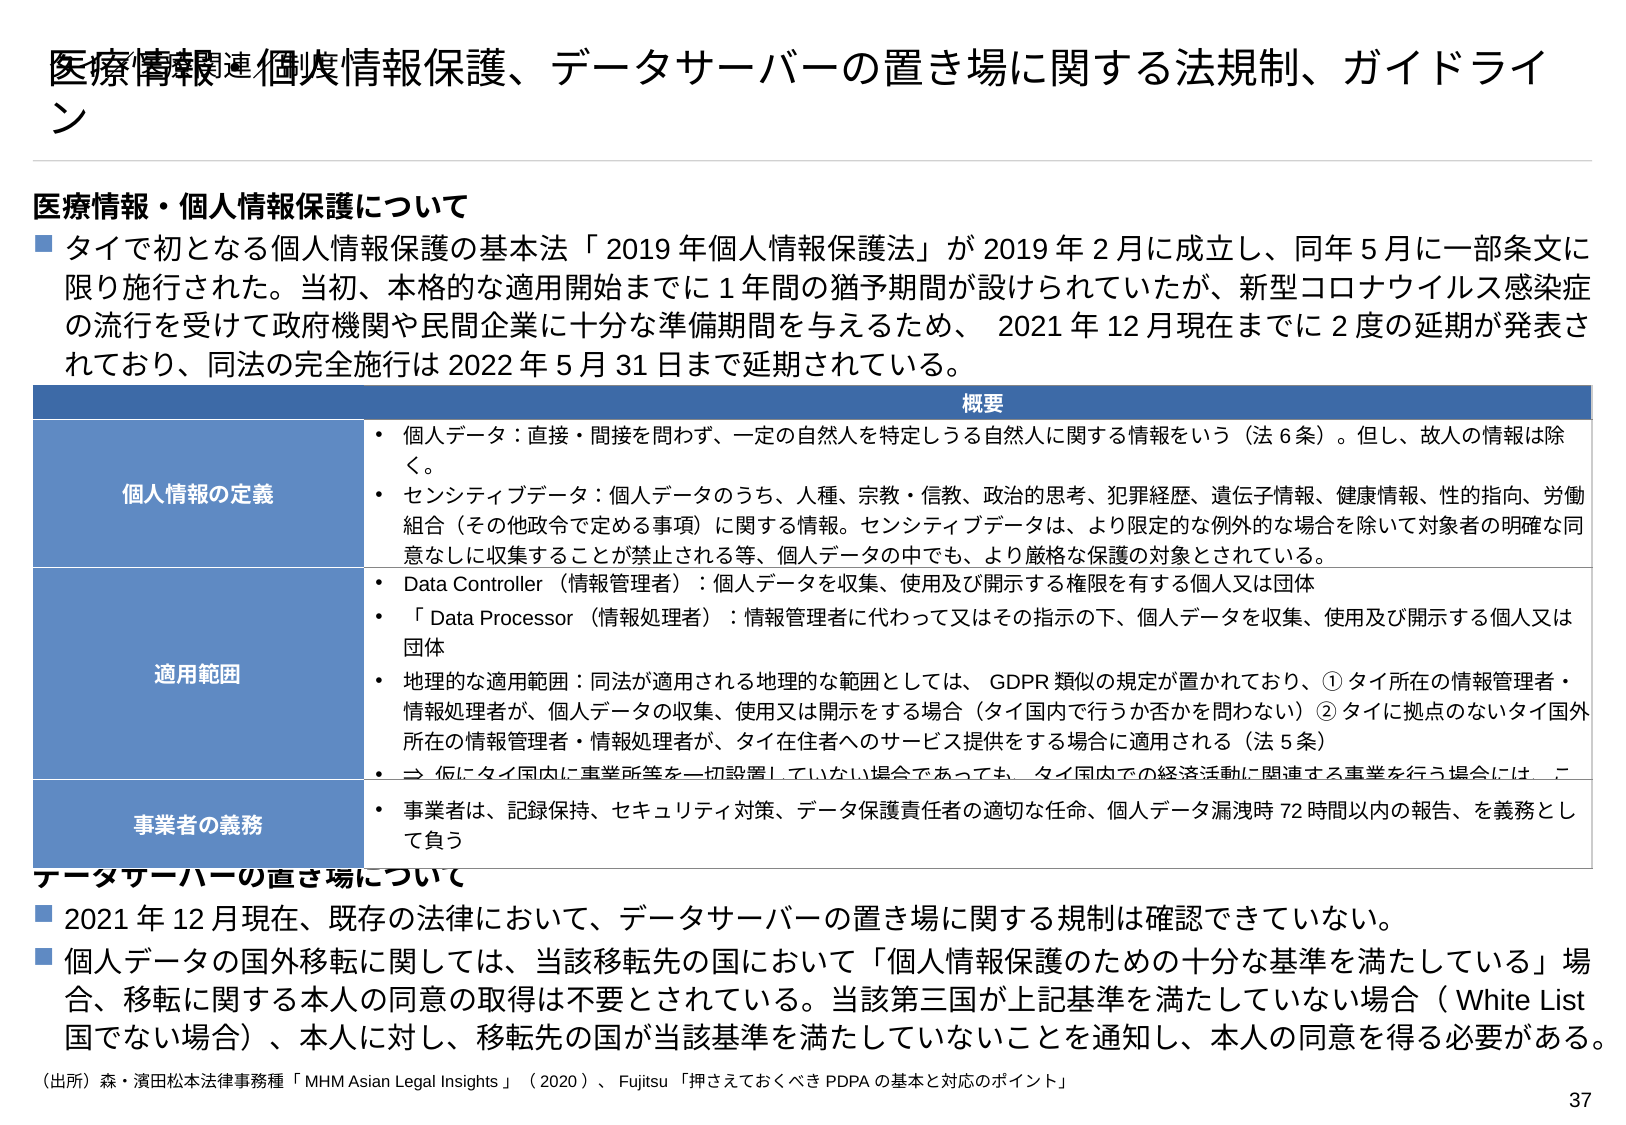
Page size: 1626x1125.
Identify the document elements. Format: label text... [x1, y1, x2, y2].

table_cell 個人データ：直接・間接を問わず、一定の自然人を特定しうる自然人に関する情報をいう（法6条）。但し、故人の情報は除く。 センシティブデータ：個人データのうち、人種、宗教・信教、政治的思考、犯罪経歴、遺伝子情報、健康情報、性的指向、労働組合（その他政令で定める事項）に関する情報。センシティブデータは、より限定的な例外的な場合を除いて対象者の明確な同意なしに収集することが禁止される等、個人データの中でも、より厳格な保護の対象とされている。 [364, 420, 1591, 567]
text_box 医療情報・個人情報保護について タイで初となる個人情報保護の基本法「2019年個人情報保護法」が2019年2月に成立し、同年5月に一部条文に限り施行された。当初、本格的な適用開始までに1年間の猶予期間が設けられていたが、新型コロナウイルス感染症の流行を受けて政府機関や民間企業に十分な準備期間を与えるため、 2021年12月現在までに2度の延期が発表されており、同法の完全施行は2022年5月31日まで延期されている。 データサーバーの置き場について 2021年12月現在、既存の法律において、データサーバーの置き場に関する規制は確認できていない。 個人データの国外移転に関しては、当該移転先の国において「個人情報保護のための十分な基準を満たしている」場合、移転に関する本人の同意の取得は不要とされている。当該第三国が上記基準を満たしていない場合（White List国でない場合）、本人に対し、移転先の国が当該基準を満たしていないことを通知し、本人の同意を得る必要がある。 [32, 869, 1593, 1055]
table_cell 事業者は、記録保持、セキュリティ対策、データ保護責任者の適切な任命、個人データ漏洩時72時間以内の報告、を義務として負う [364, 780, 1591, 868]
text_box 医療情報・個人情報保護について タイで初となる個人情報保護の基本法「2019年個人情報保護法」が2019年2月に成立し、同年5月に一部条文に限り施行された。当初、本格的な適用開始までに1年間の猶予期間が設けられていたが、新型コロナウイルス感染症の流行を受けて政府機関や民間企業に十分な準備期間を与えるため、 2021年12月現在までに2度の延期が発表されており、同法の完全施行は2022年5月31日まで延期されている。 データサーバーの置き場について 2021年12月現在、既存の法律において、データサーバーの置き場に関する規制は確認できていない。 個人データの国外移転に関しては、当該移転先の国において「個人情報保護のための十分な基準を満たしている」場合、移転に関する本人の同意の取得は不要とされている。当該第三国が上記基準を満たしていない場合（White List国でない場合）、本人に対し、移転先の国が当該基準を満たしていないことを通知し、本人の同意を得る必要がある。 [32, 184, 1593, 385]
list 医療情報・個人情報保護、データサーバーの置き場に関する法規制、ガイドライン [32, 0, 1593, 149]
table_cell 個人情報の定義 [33, 420, 364, 567]
table_cell 適用範囲 [33, 568, 364, 779]
table_header [33, 386, 364, 419]
table_header 概要 [364, 386, 1591, 419]
table_cell Data Controller（情報管理者）：個人データを収集、使用及び開示する権限を有する個人又は団体 「Data Processor（情報処理者）：情報管理者に代わって又はその指示の下、個人データを収集、使用及び開示する個人又は団体 地理的な適用範囲：同法が適用される地理的な範囲としては、GDPR類似の規定が置かれており、① タイ所在の情報管理者・情報処理者が、個人データの収集、使用又は開示をする場合（タイ国内で行うか否かを問わない）② タイに拠点のないタイ国外所在の情報管理者・情報処理者が、タイ在住者へのサービス提供をする場合に適用される（法5条） ⇒ 仮にタイ国内に事業所等を一切設置していない場合であっても、タイ国内での経済活動に関連する事業を行う場合には、この域外適用（上記②）の有無について慎重に検討を行う必要がある。 [364, 568, 1591, 779]
text_box （出所）森・濱田松本法律事務種「MHM Asian Legal Insights」（2020）、Fujitsu「押さえておくべきPDPAの基本と対応のポイント」 [32, 1070, 1522, 1094]
table_cell 事業者の義務 [33, 780, 364, 868]
